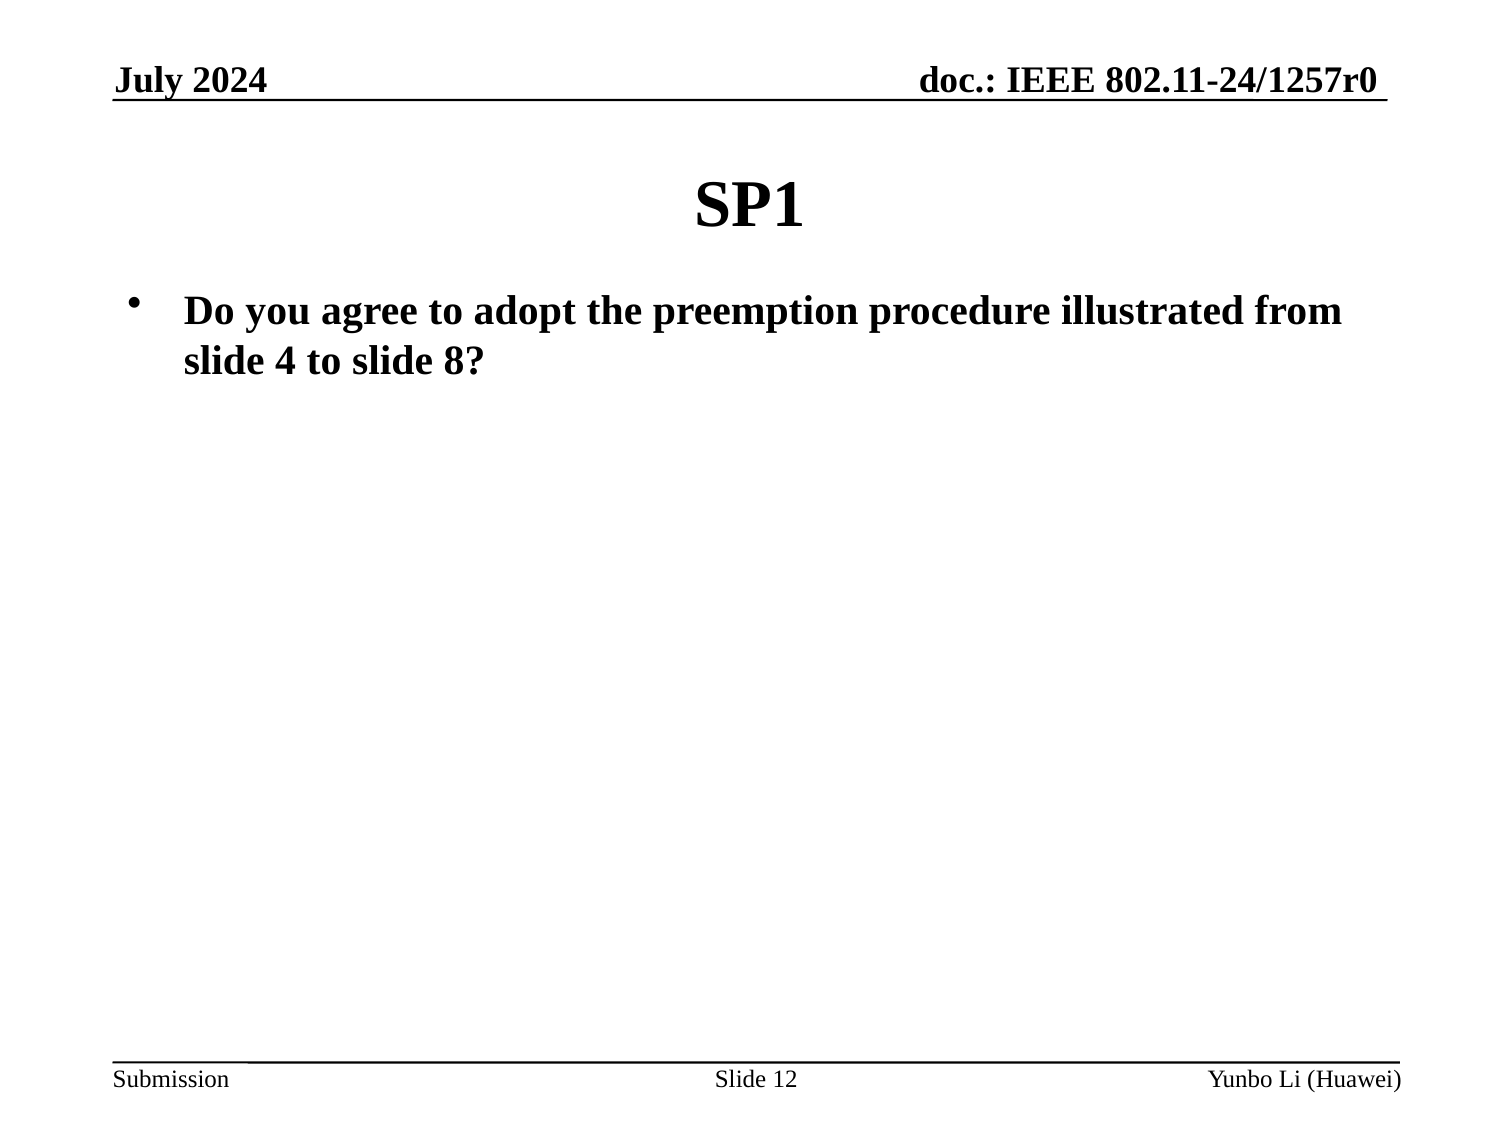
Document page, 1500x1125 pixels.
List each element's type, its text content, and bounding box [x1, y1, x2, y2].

title SP1 [112, 112, 1388, 288]
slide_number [114, 54, 270, 101]
list Do you agree to adopt the preemption procedure illustrated from slide 4 to slide 8? [112, 275, 1438, 950]
slide_number Slide 12 [712, 1061, 800, 1093]
footer Yunbo Li (Huawei) [1204, 1061, 1402, 1093]
